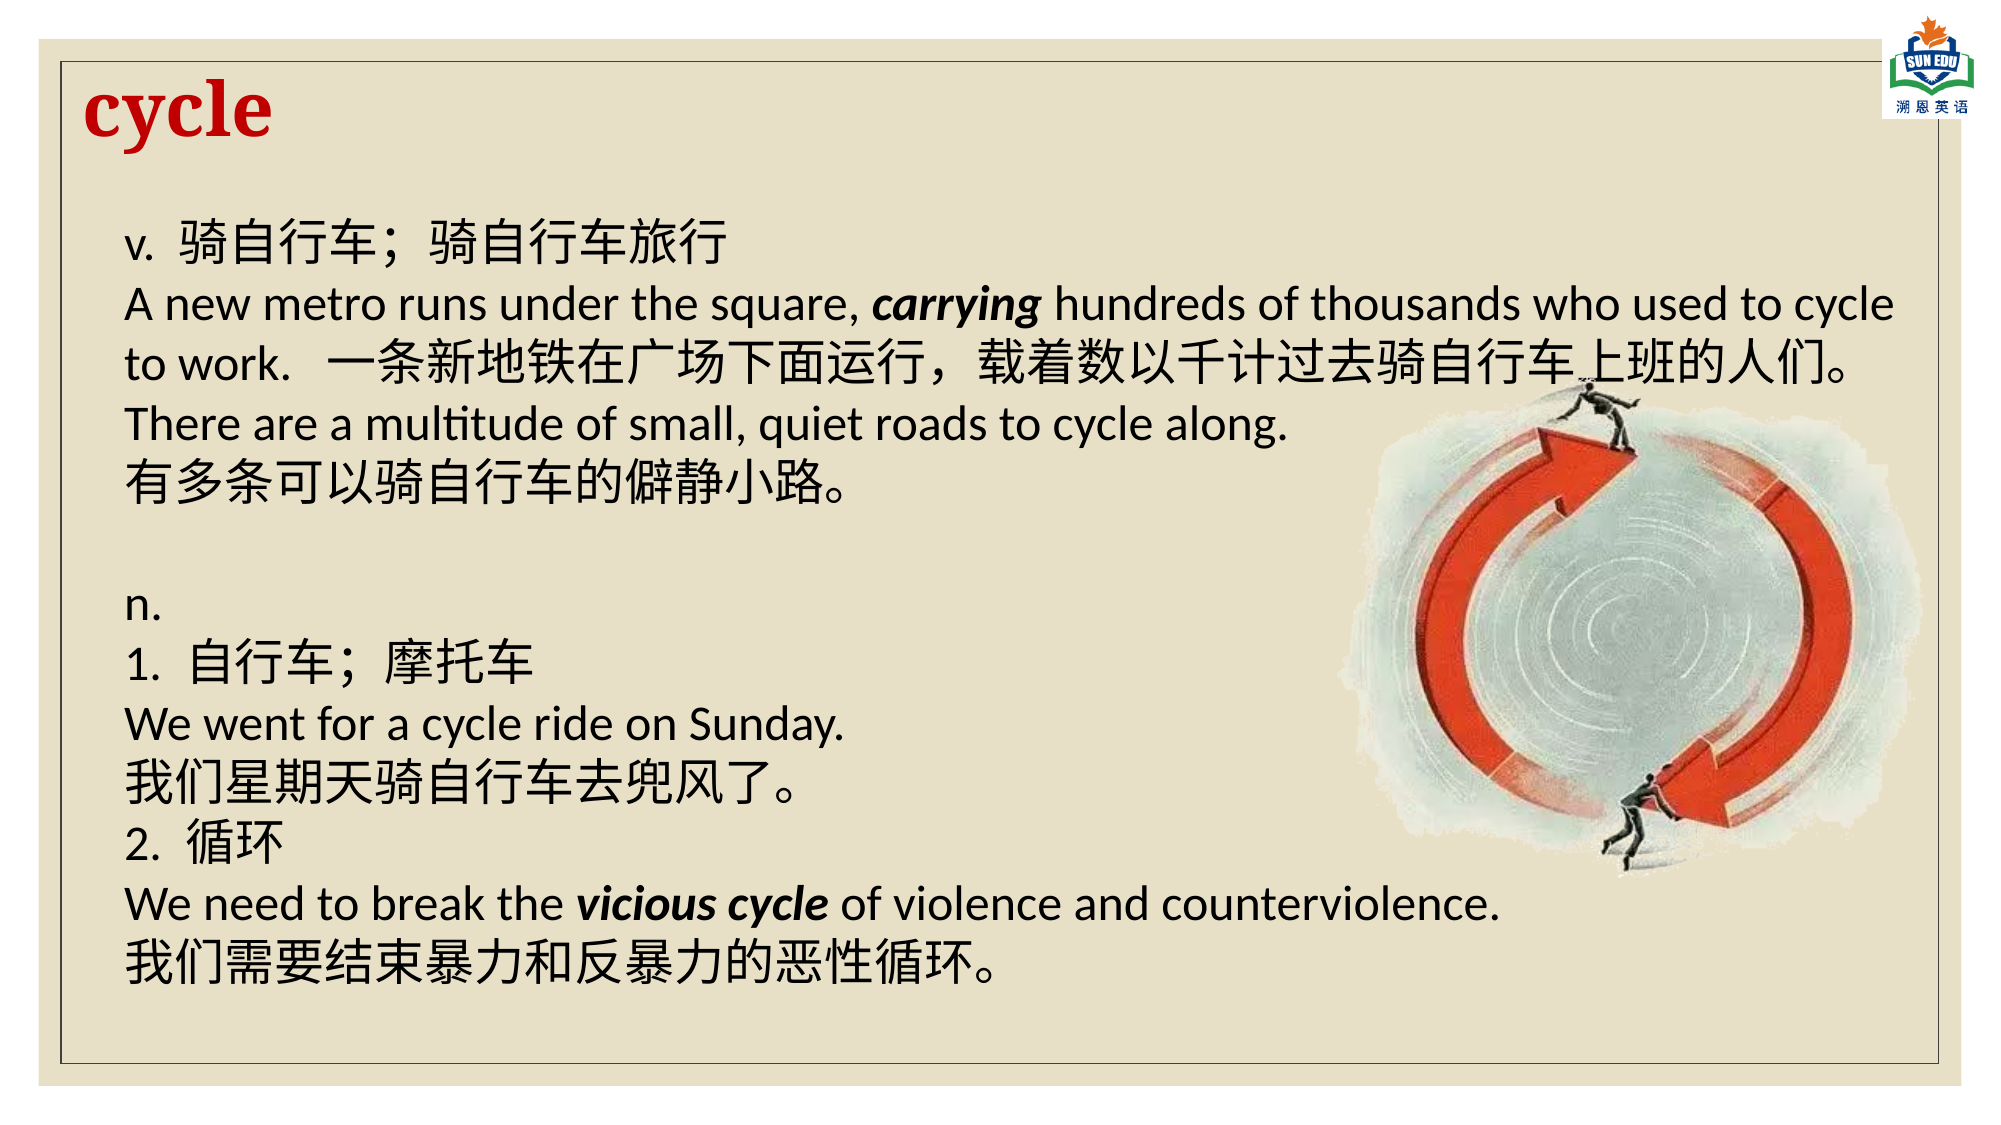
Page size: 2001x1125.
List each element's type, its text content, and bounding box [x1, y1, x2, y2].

picture [1882, 13, 1983, 119]
picture [1190, 377, 2000, 878]
text_box cycle [67, 53, 380, 159]
text_box v. 骑自行车；骑自行车旅行 A new metro runs under the square, carrying hundreds of thousands who used to cycle to work. 一条新地铁在广场下面运行，载着数以千计过去骑自行车上班的人们。 There are a multitude of small, quiet roads to cycle along. 有多条可以骑自行车的僻静小路。 n. 1. 自行车；摩托车 We went for a cycle ride on Sunday. 我们星期天骑自行车去兜风了。 2. 循环 We need to break the vicious cycle of violence and counterviolence. 我们需要结束暴力和反暴力的恶性循环。 [109, 203, 1922, 1118]
